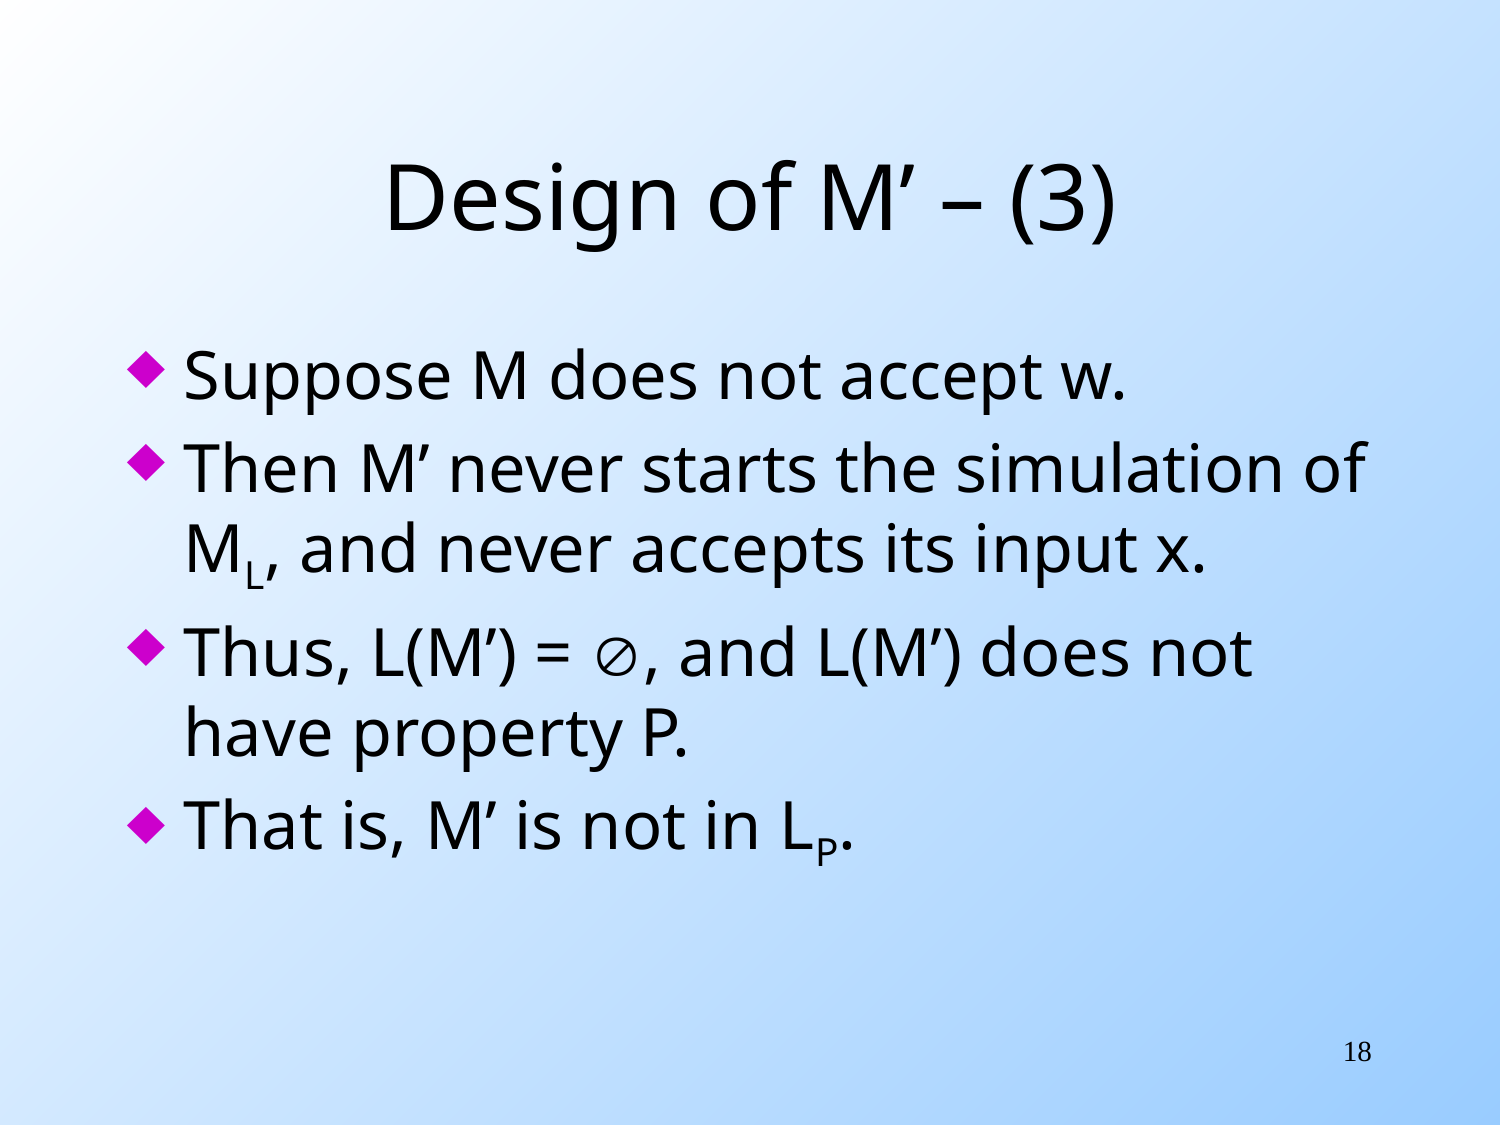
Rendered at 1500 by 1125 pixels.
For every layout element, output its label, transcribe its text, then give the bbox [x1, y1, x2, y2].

list Suppose M does not accept w. Then M’ never starts the simulation of ML, and never accepts its input x. Thus, L(M’) = , and L(M’) does not have property P. That is, M’ is not in LP. [112, 324, 1388, 1000]
slide_number 18 [1074, 1025, 1388, 1100]
title Design of M’ – (3) [112, 99, 1388, 288]
